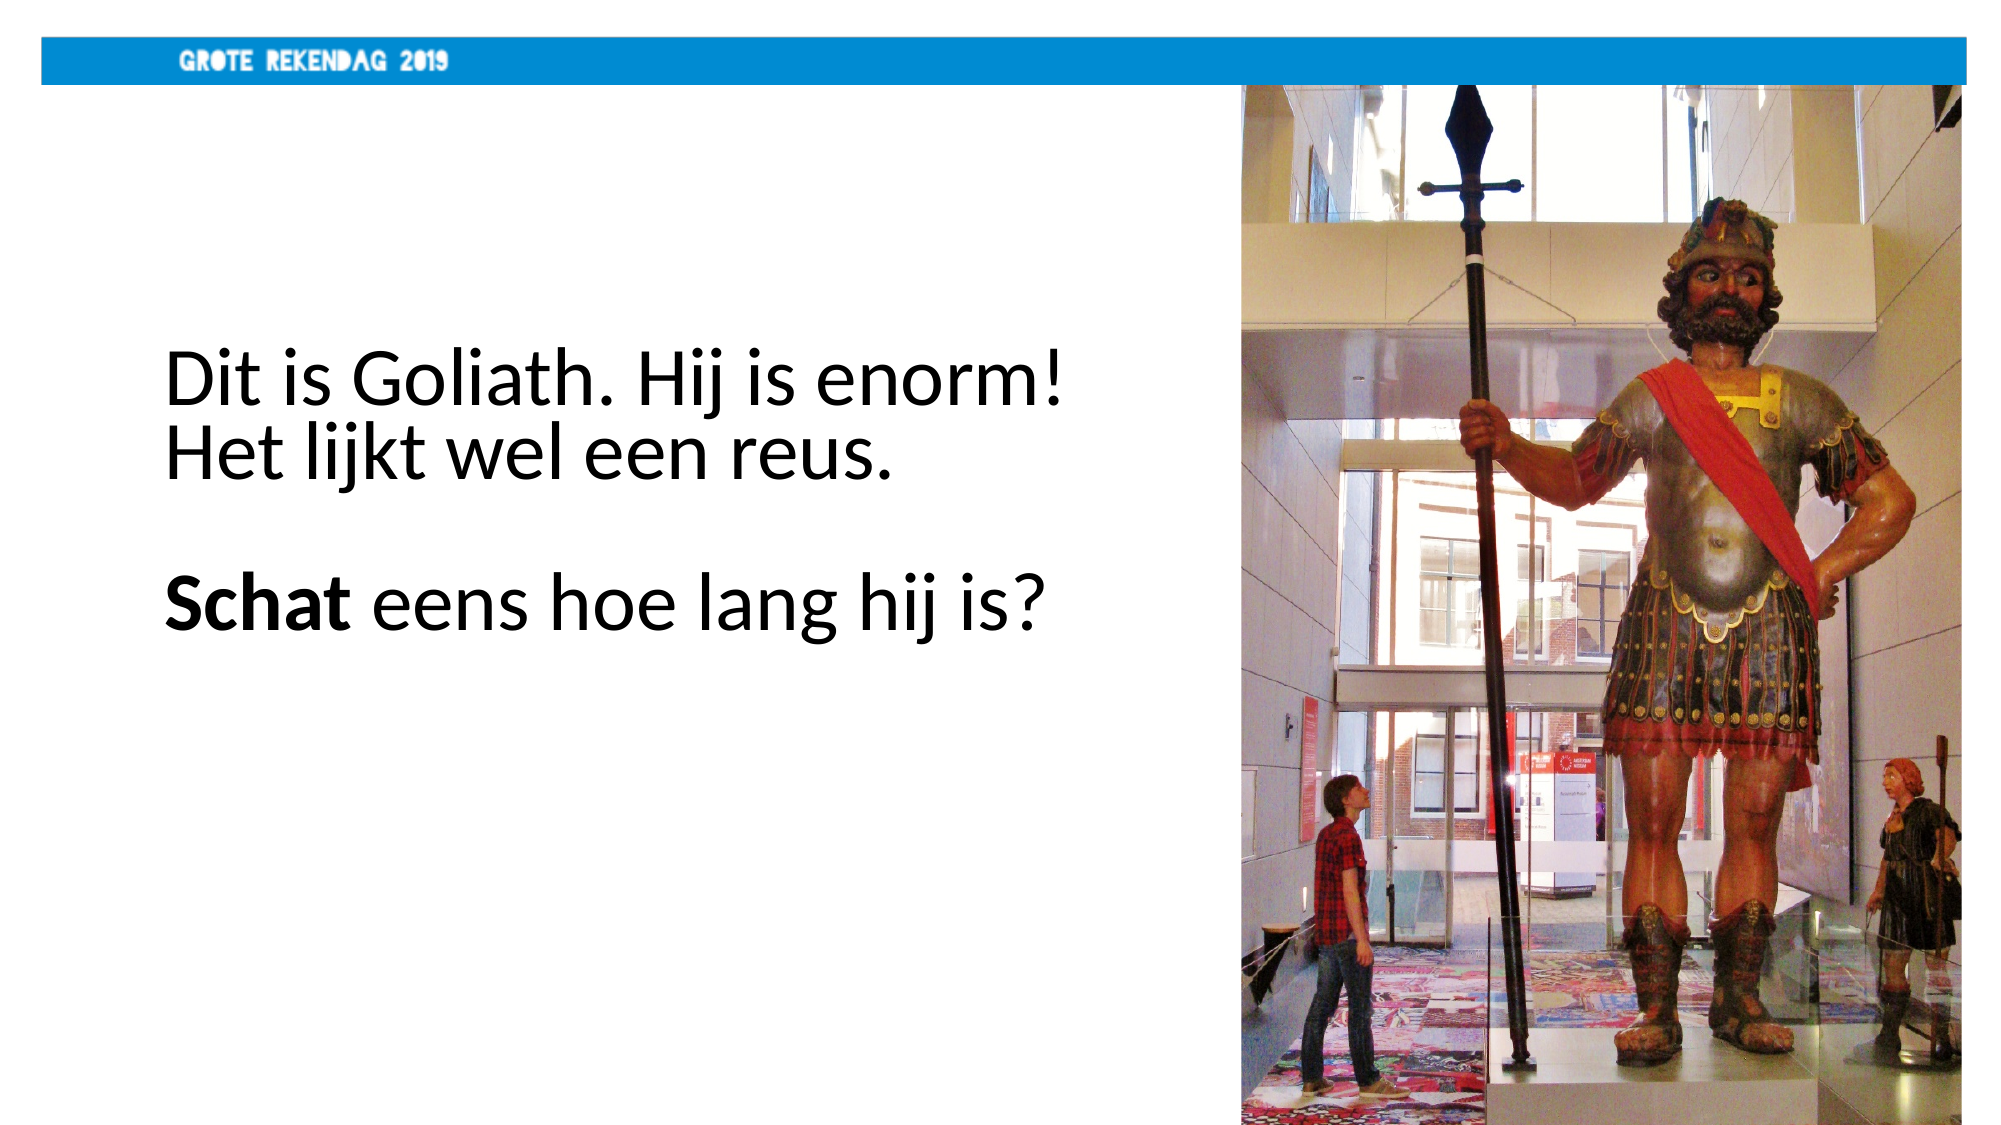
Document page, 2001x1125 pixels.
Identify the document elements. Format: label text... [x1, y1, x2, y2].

picture [20, 20, 1985, 85]
picture [400, 49, 448, 71]
picture [1241, 86, 1962, 1125]
title Dit is Goliath. Hij is enorm! Het lijkt wel een reus. Schat eens hoe lang hij is? [149, 109, 1117, 881]
picture [266, 49, 387, 71]
picture [180, 49, 253, 71]
